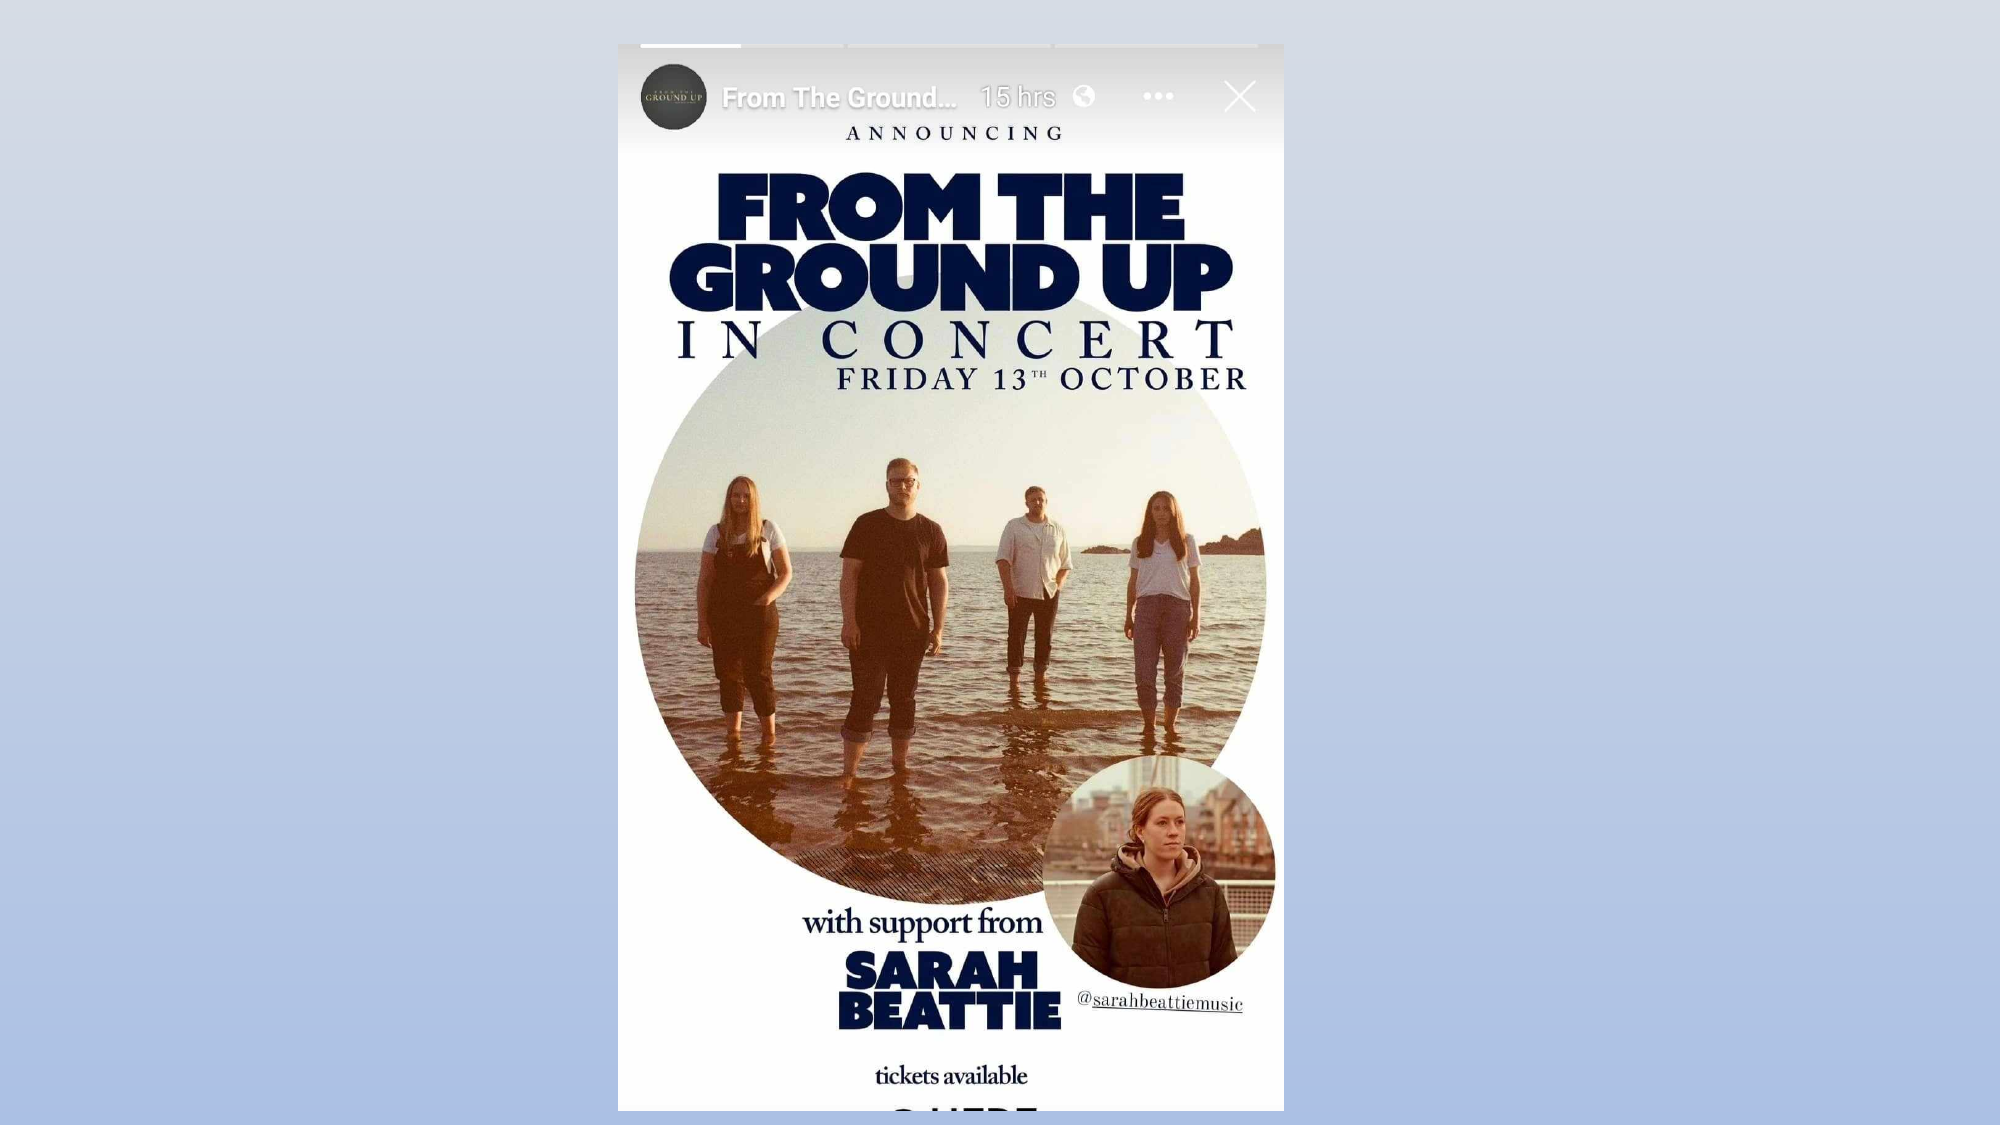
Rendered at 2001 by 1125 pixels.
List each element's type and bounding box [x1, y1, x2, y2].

list [618, 44, 1284, 1111]
